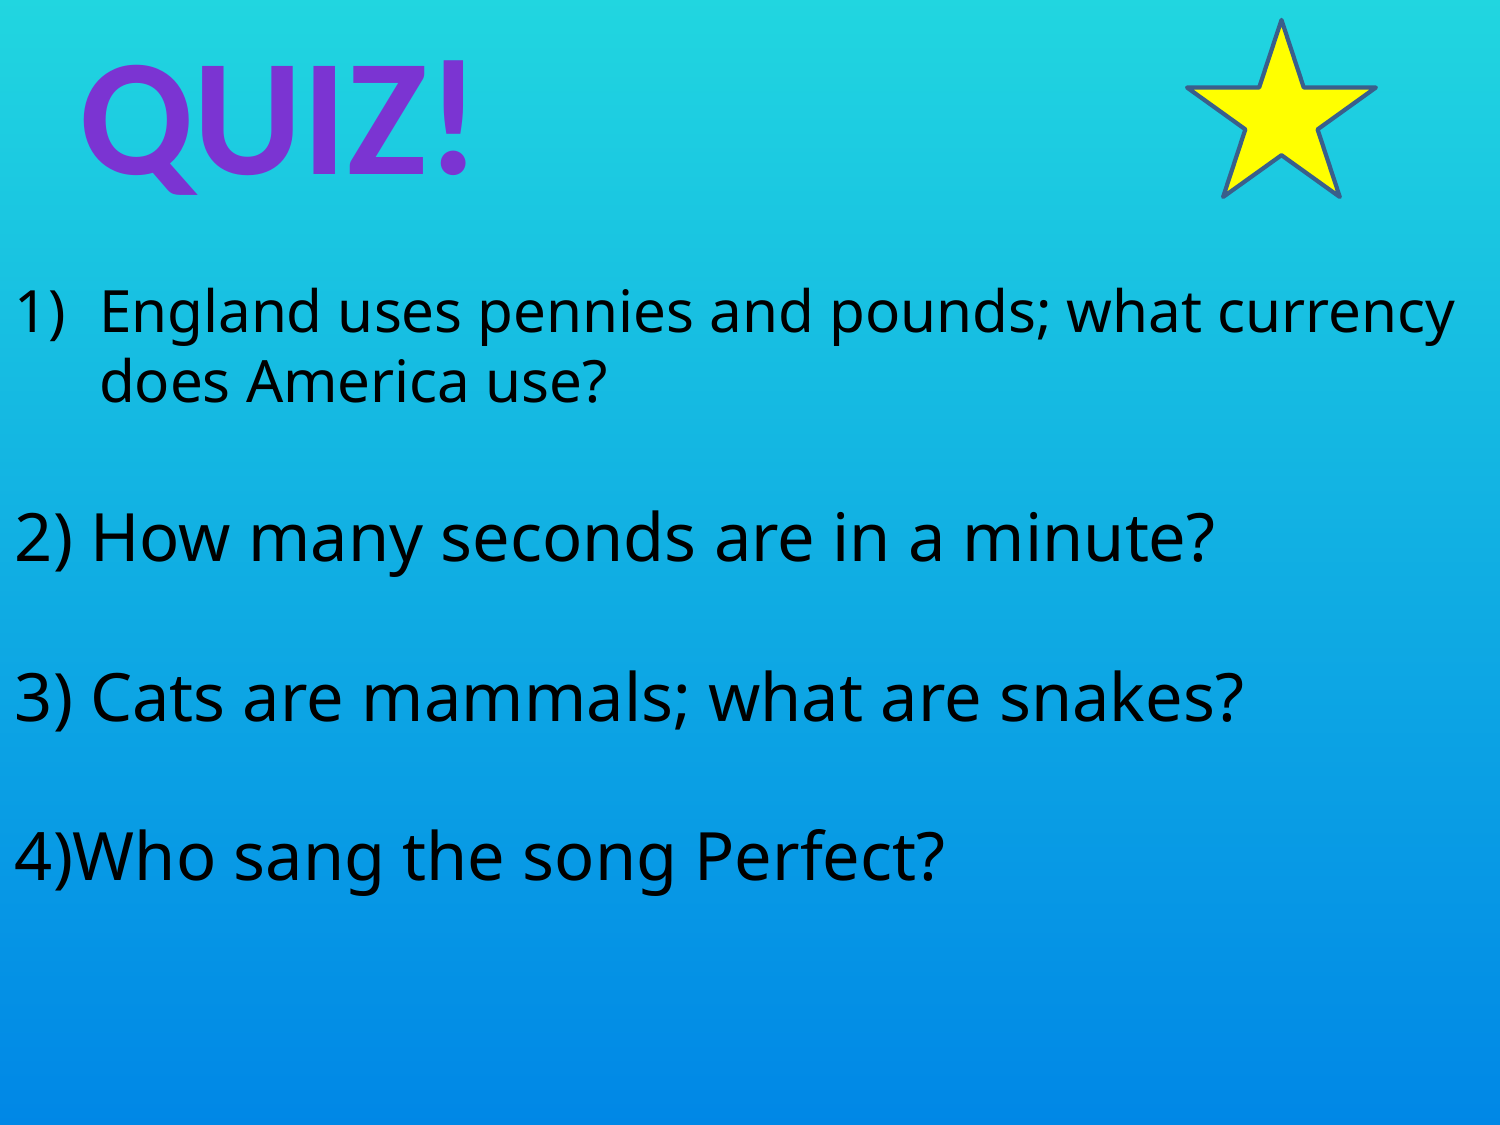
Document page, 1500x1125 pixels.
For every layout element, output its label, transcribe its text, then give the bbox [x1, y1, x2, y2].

text_box Quiz! [53, 0, 508, 215]
text_box England uses pennies and pounds; what currency does America use? 2) How many seconds are in a minute? 3) Cats are mammals; what are snakes? 4)Who sang the song Perfect? [0, 267, 1500, 982]
text_box [1185, 17, 1378, 199]
